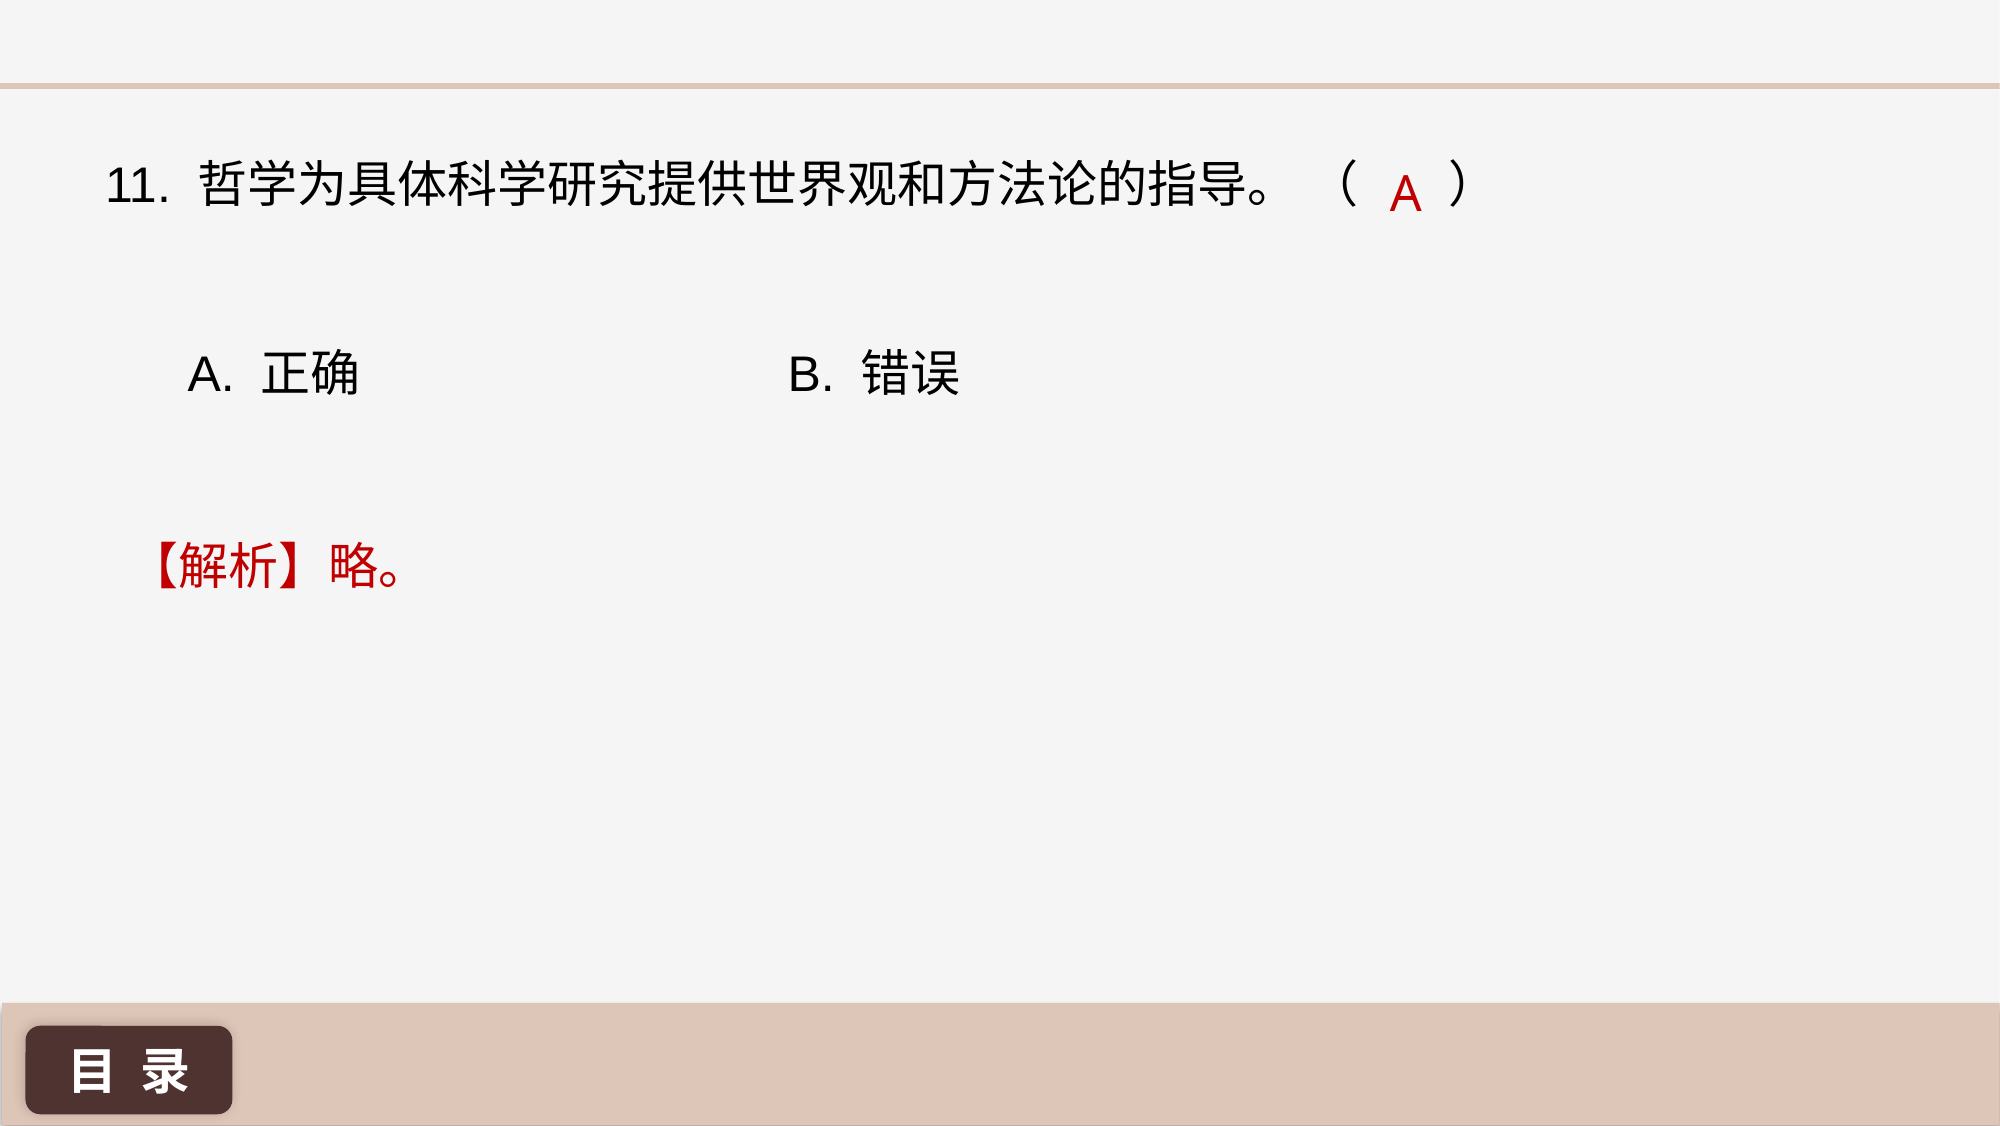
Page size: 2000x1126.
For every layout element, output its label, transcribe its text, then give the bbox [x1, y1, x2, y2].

text_box 11. 哲学为具体科学研究提供世界观和方法论的指导。 （ ） [90, 126, 1904, 221]
text_box A. 正确 B. 错误 [172, 315, 1839, 410]
text_box A [1330, 130, 1482, 222]
text_box 【解析】略。 [113, 503, 1902, 633]
